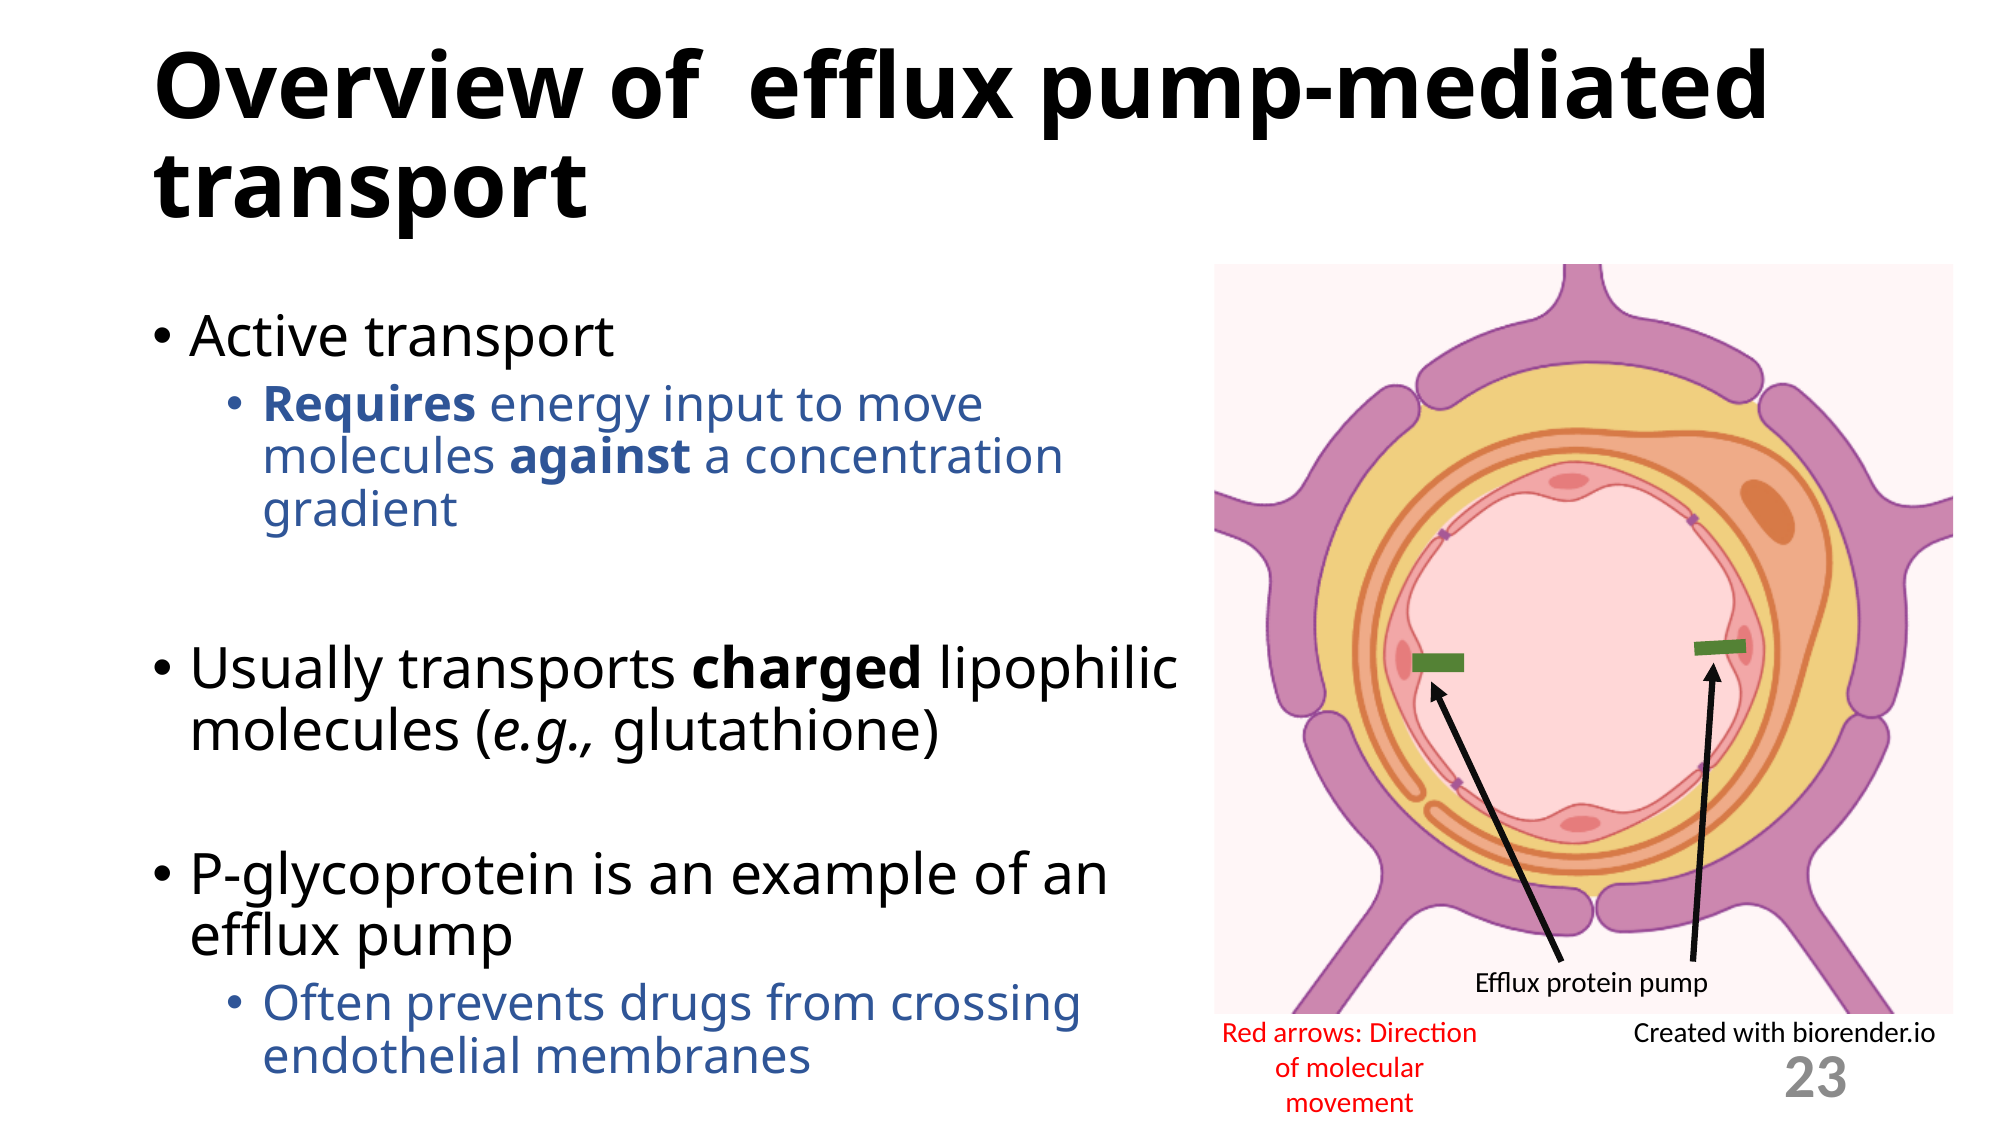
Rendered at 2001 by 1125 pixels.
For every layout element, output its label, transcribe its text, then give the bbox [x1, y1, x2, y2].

picture [1214, 264, 1954, 1014]
title Overview of efflux pump-mediated transport [137, 30, 1863, 248]
text_box Created with biorender.io [1618, 1014, 1951, 1056]
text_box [1431, 681, 1562, 962]
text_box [1692, 662, 1714, 962]
text_box Red arrows: Direction of molecular movement [1196, 1006, 1504, 1125]
list Active transport Requires energy input to move molecules against a concentration gradient Usually transports charged lipophilic molecules (e.g., glutathione) P-glycoprotein is an example of an efflux pump Often prevents drugs from crossing endothelial membranes [137, 299, 1203, 1103]
slide_number 23 [1504, 1042, 1863, 1103]
